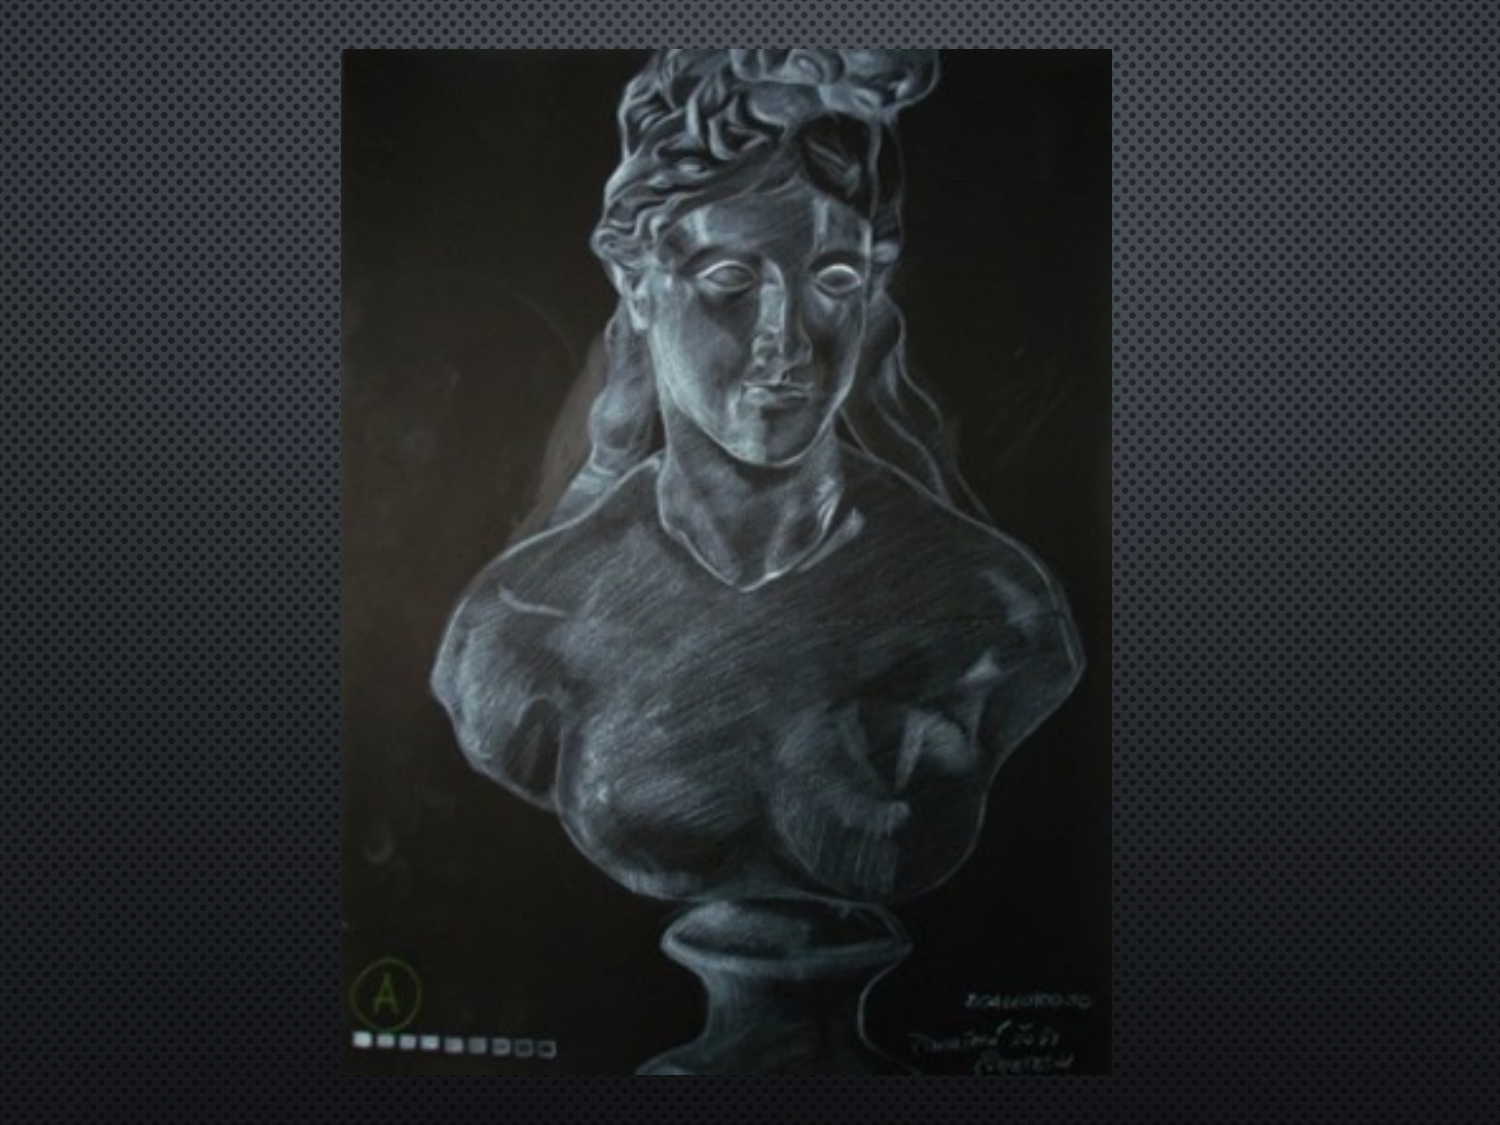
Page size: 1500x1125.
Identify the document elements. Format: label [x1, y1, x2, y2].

picture [341, 49, 1112, 1075]
